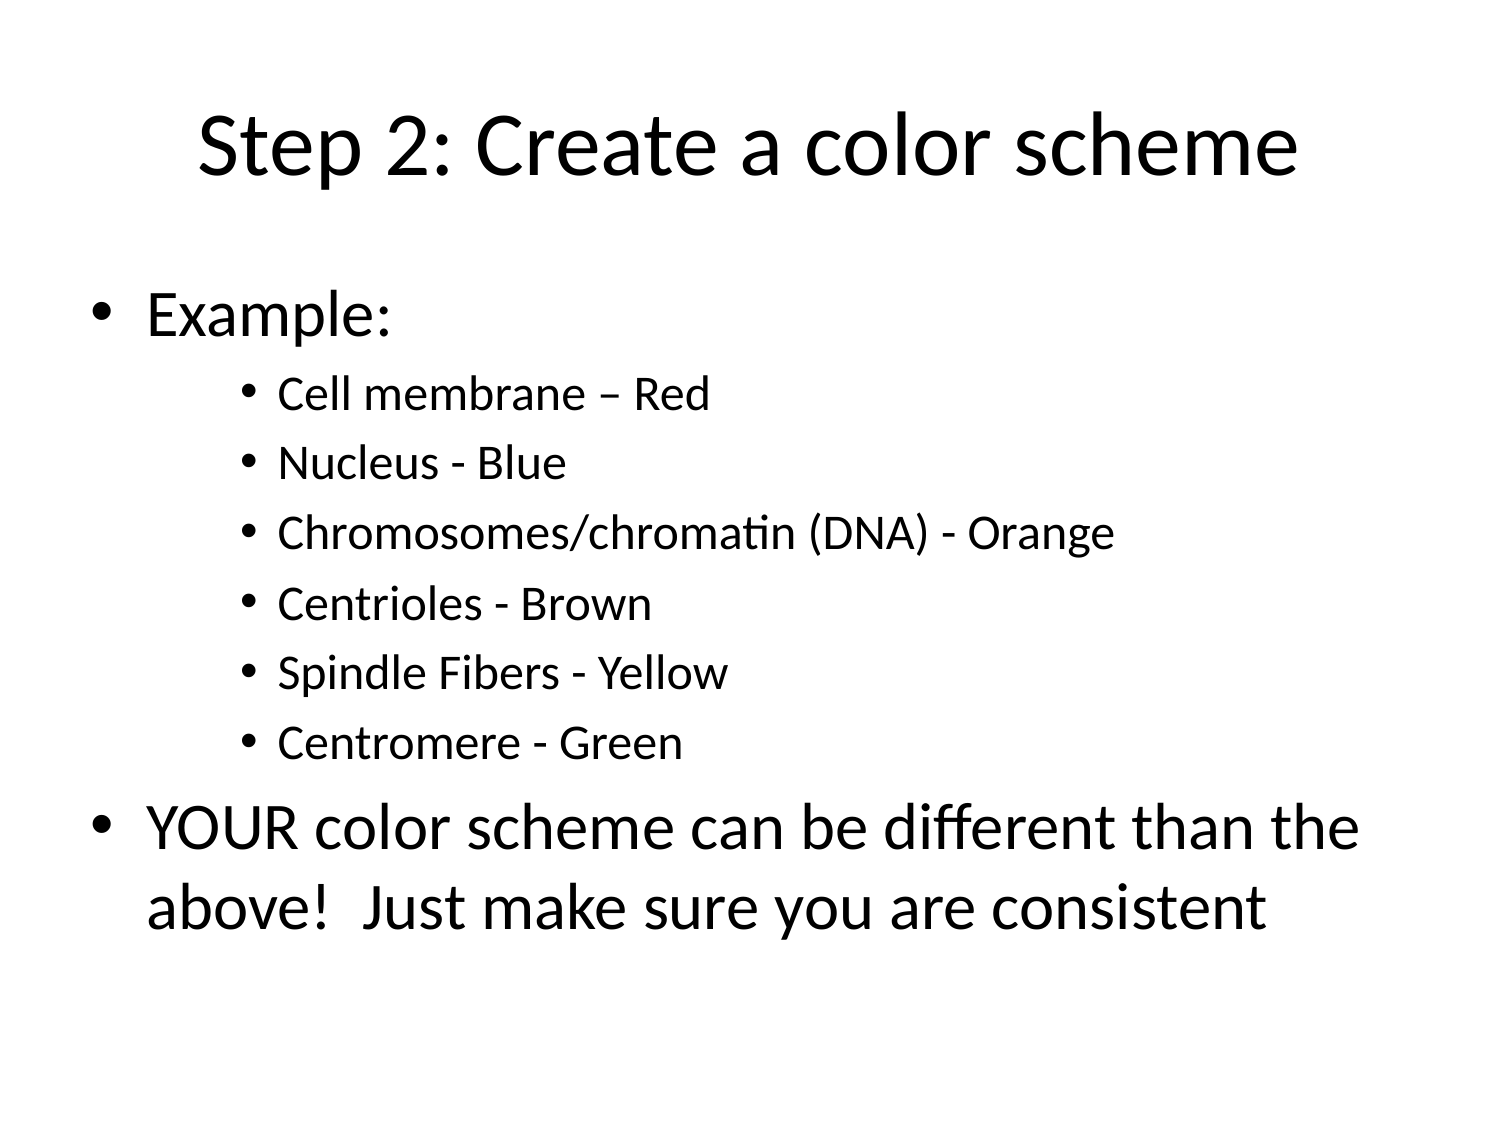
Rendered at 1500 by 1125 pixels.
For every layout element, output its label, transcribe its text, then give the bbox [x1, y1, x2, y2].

title Step 2: Create a color scheme [75, 45, 1425, 233]
list Example: Cell membrane – Red Nucleus - Blue Chromosomes/chromatin (DNA) - Orange Centrioles - Brown Spindle Fibers - Yellow Centromere - Green YOUR color scheme can be different than the above! Just make sure you are consistent [75, 262, 1425, 1005]
